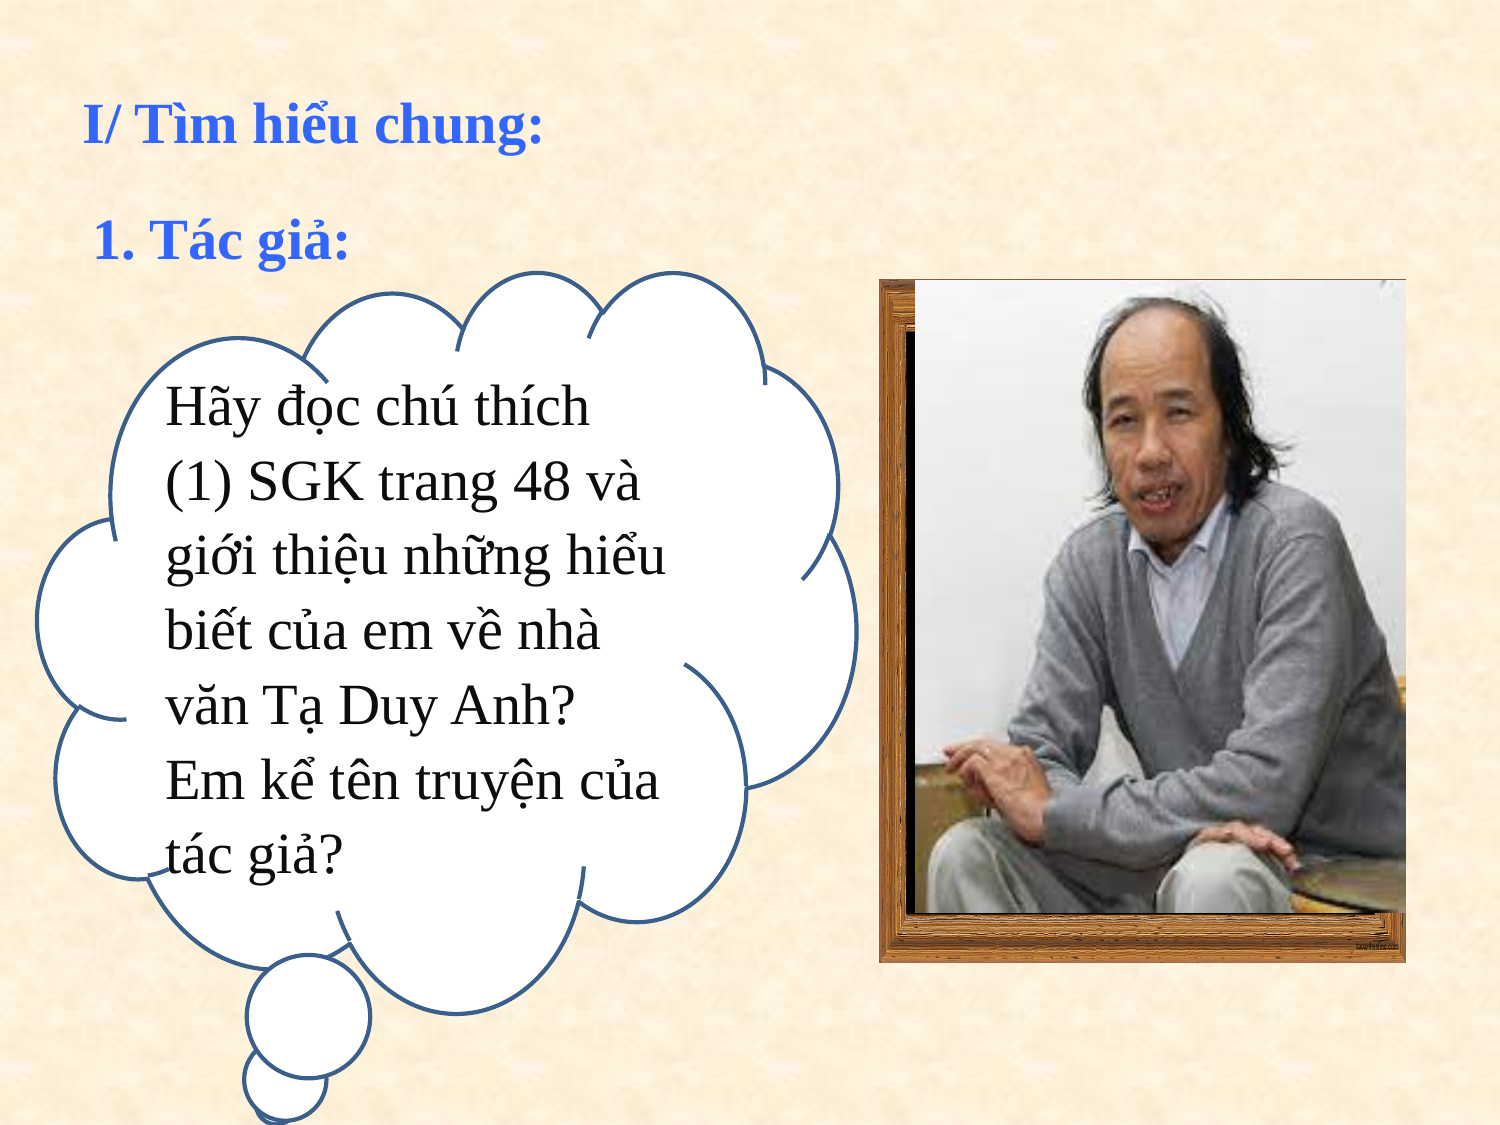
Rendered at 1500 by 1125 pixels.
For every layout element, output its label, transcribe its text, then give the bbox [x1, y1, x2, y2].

text_box I/ Tìm hiểu chung: [67, 78, 576, 163]
text_box Hãy đọc chú thích (1) SGK trang 48 và giới thiệu những hiểu biết của em về nhà văn Tạ Duy Anh? Em kể tên truyện của tác giả? [34, 270, 859, 1125]
picture [0, 0, 1500, 1125]
text_box 1. Tác giả: [77, 193, 382, 279]
